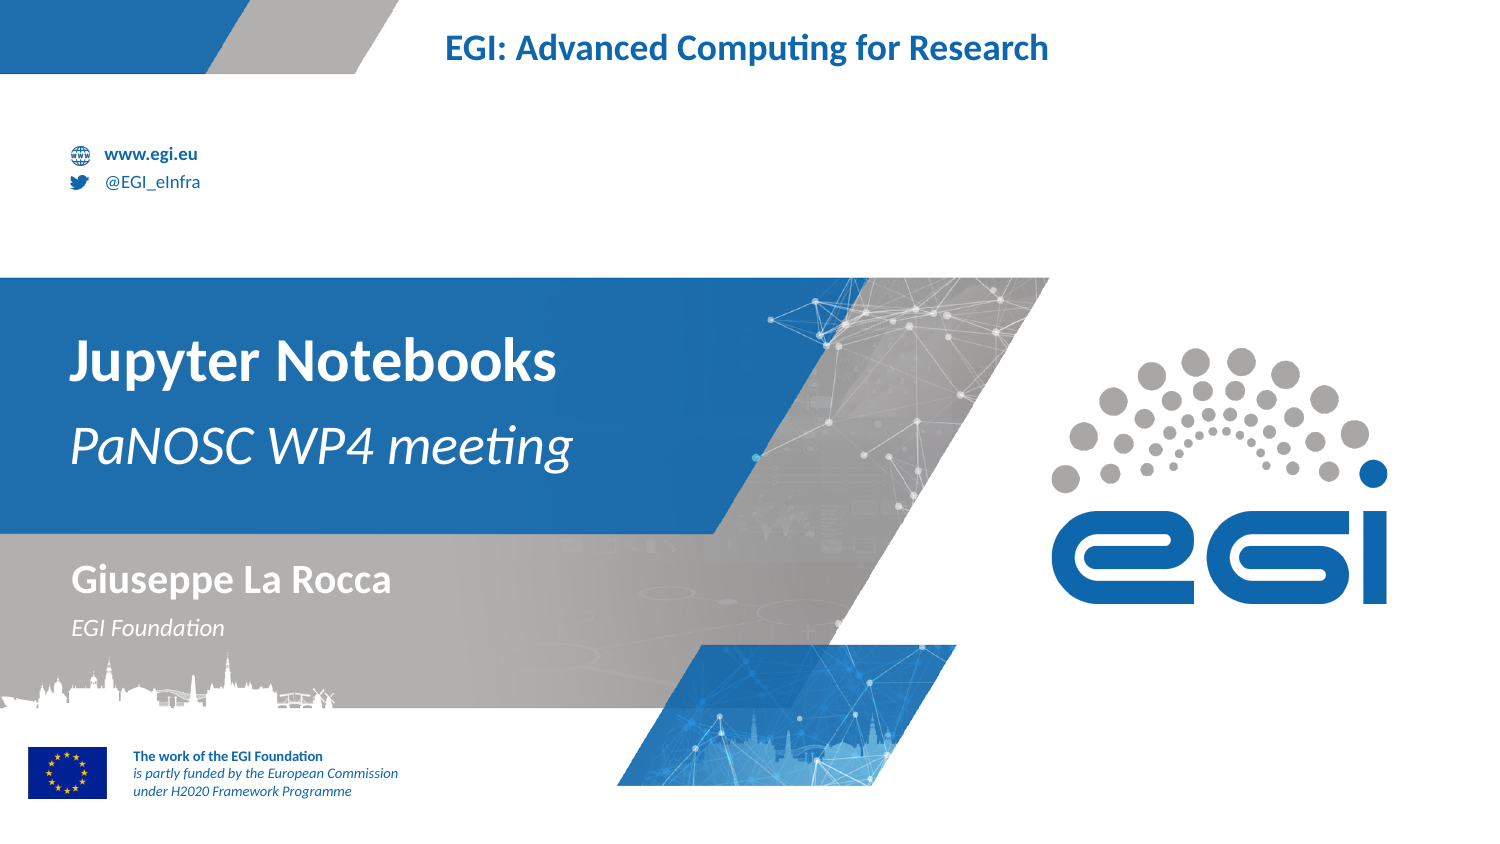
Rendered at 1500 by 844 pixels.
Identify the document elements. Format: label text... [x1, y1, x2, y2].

list Giuseppe La Rocca [56, 550, 611, 584]
title Jupyter Notebooks [54, 319, 844, 406]
subtitle PaNOSC WP4 meeting [54, 408, 800, 488]
list EGI Foundation [56, 607, 374, 649]
picture [0, 0, 1500, 844]
